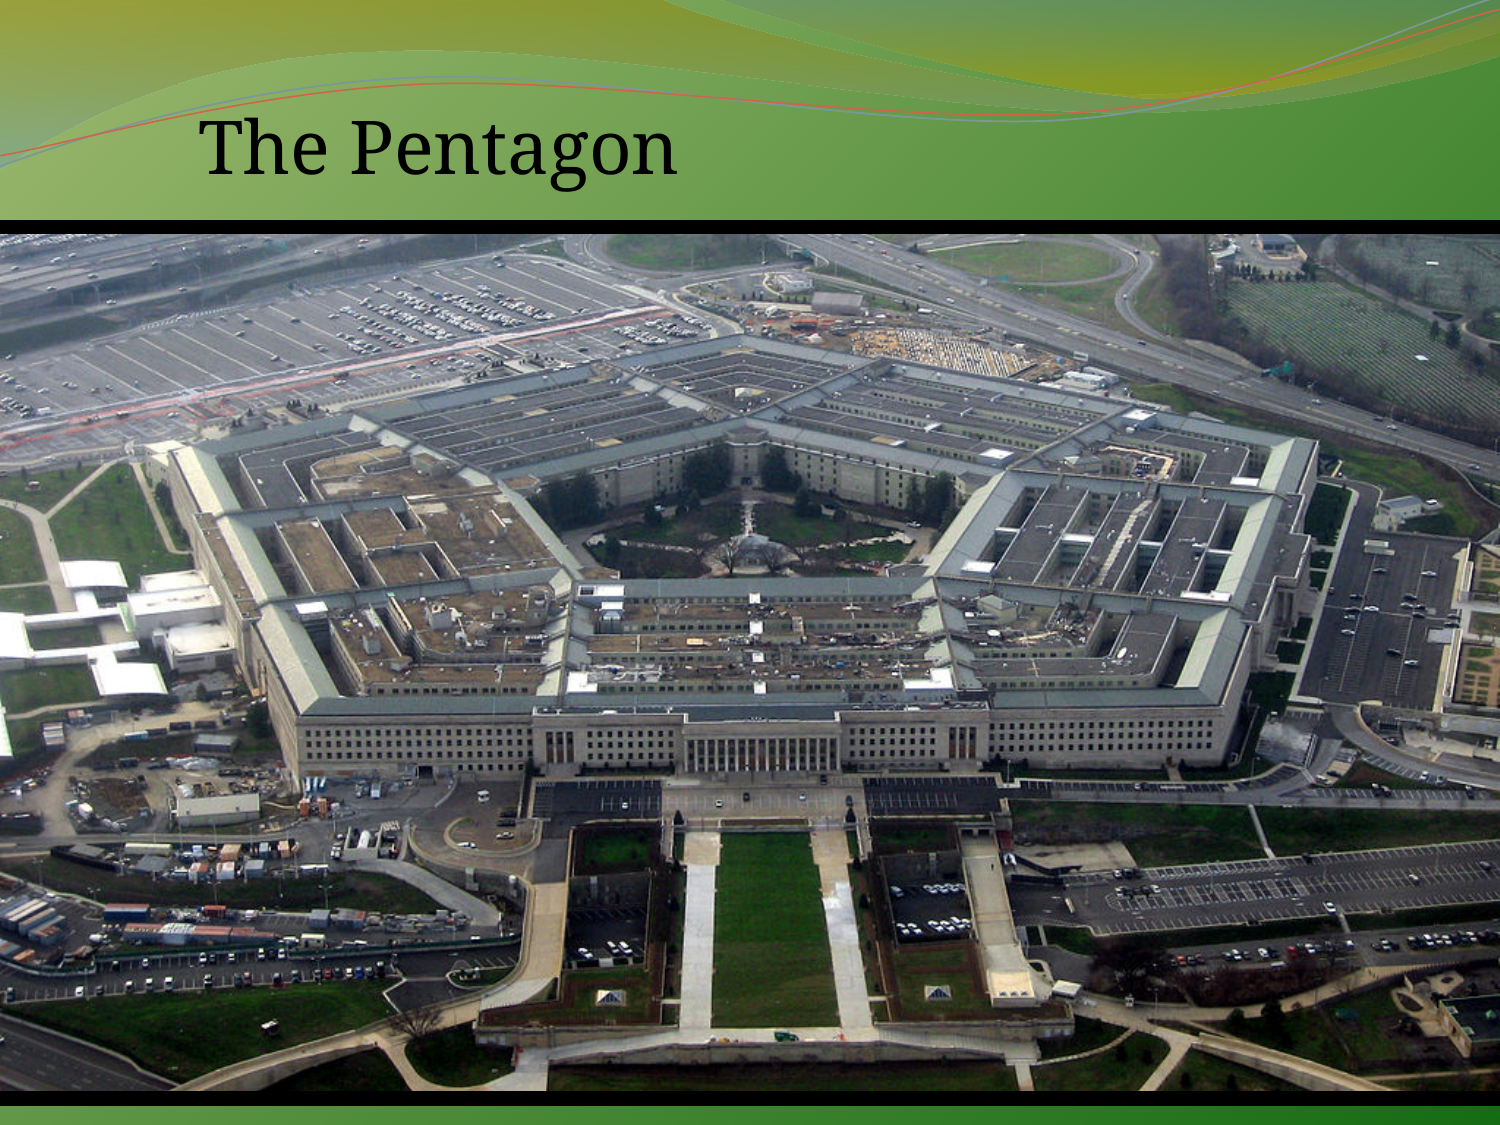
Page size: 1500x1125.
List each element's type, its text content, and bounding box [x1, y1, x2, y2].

picture [0, 234, 1500, 1092]
list The Pentagon [140, 35, 739, 200]
